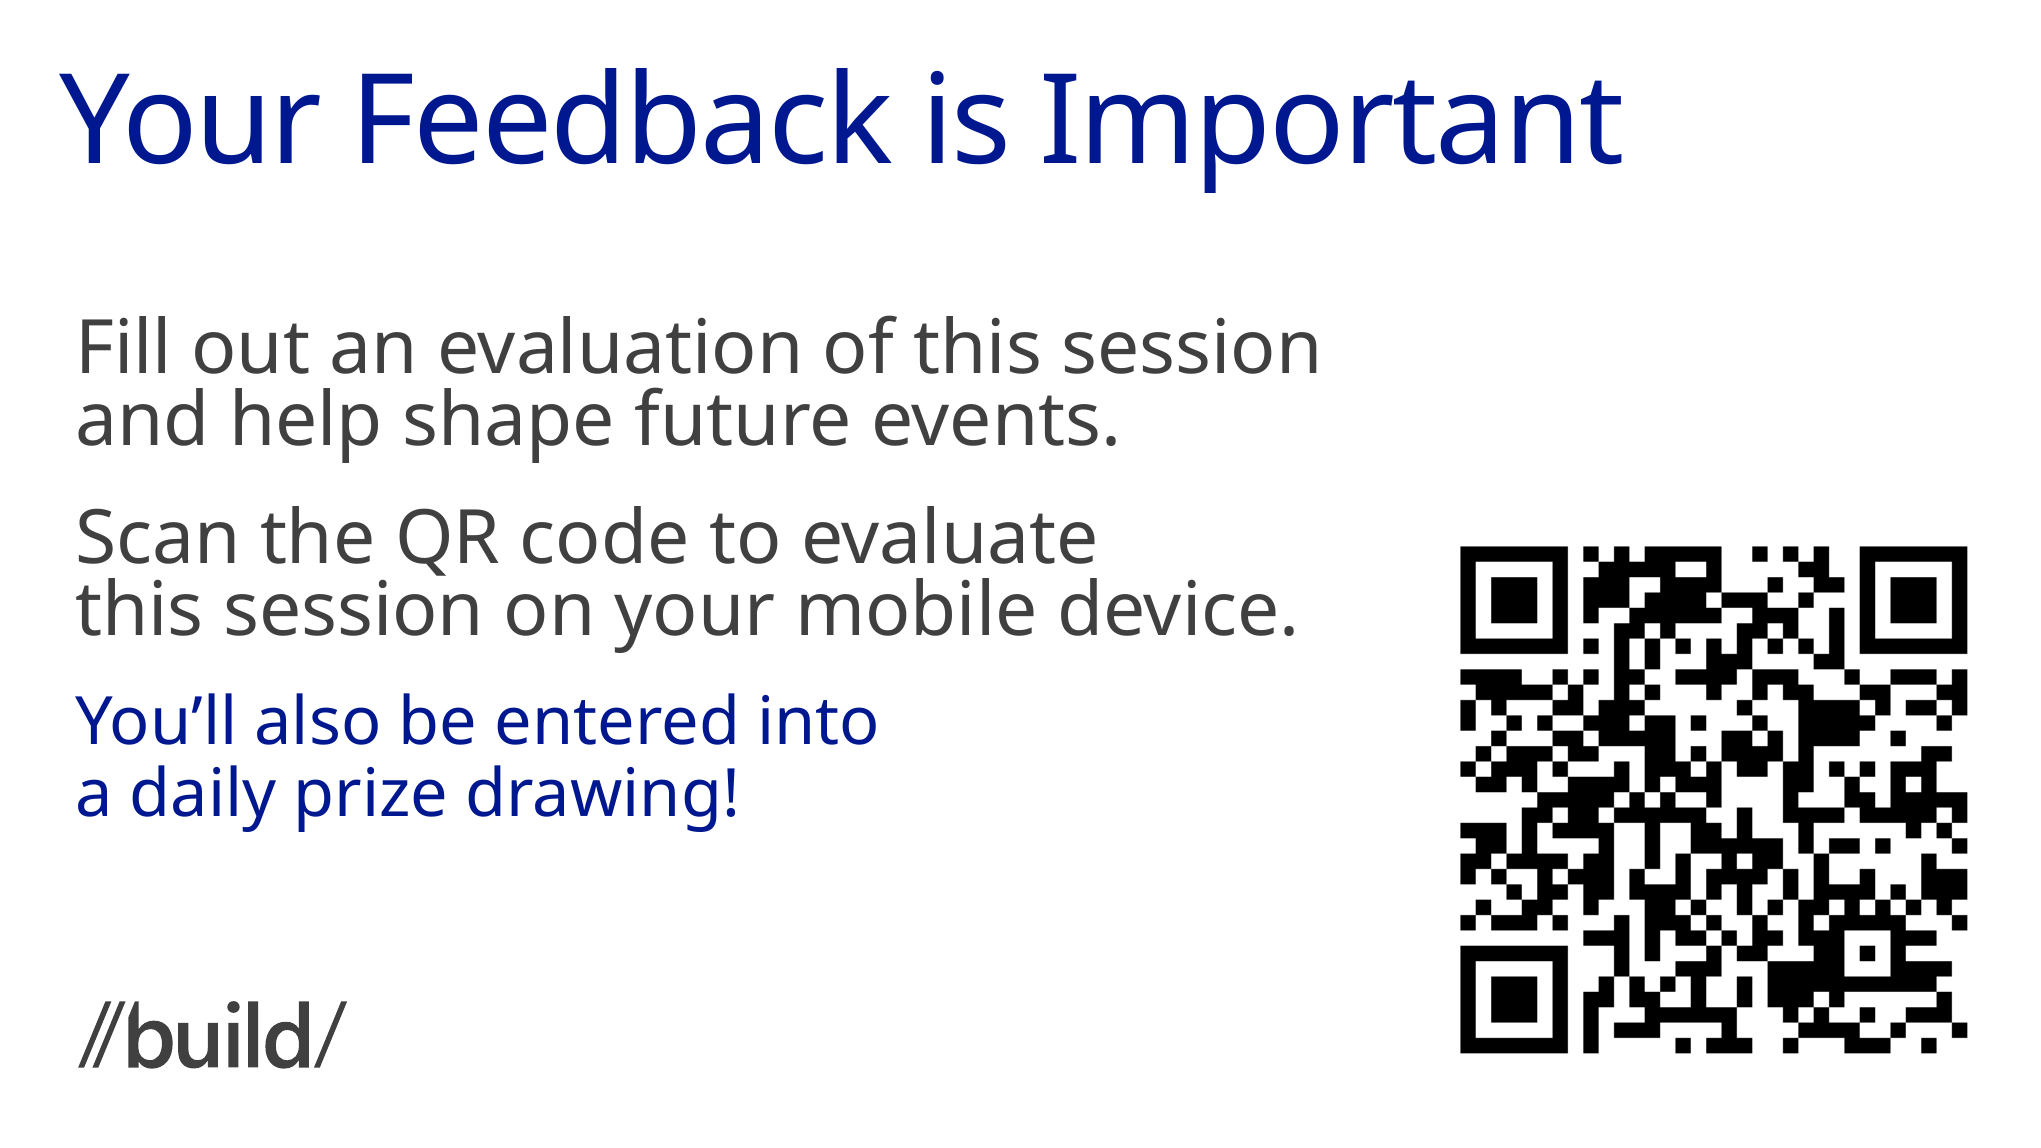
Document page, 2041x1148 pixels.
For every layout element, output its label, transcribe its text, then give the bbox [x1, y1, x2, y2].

text_box Fill out an evaluation of this session and help shape future events. Scan the QR code to evaluate this session on your mobile device. You’ll also be entered into a daily prize drawing! [45, 291, 1995, 649]
picture [1393, 480, 2034, 1121]
text_box [248, 1001, 259, 1068]
text_box [313, 1001, 348, 1068]
text_box [227, 1001, 240, 1013]
text_box [228, 1022, 239, 1068]
text_box [78, 1001, 112, 1068]
text_box [178, 1022, 218, 1069]
text_box Your Feedback is Important [45, 48, 1996, 199]
text_box [92, 1001, 126, 1068]
text_box [128, 1001, 173, 1069]
text_box [265, 1001, 309, 1069]
